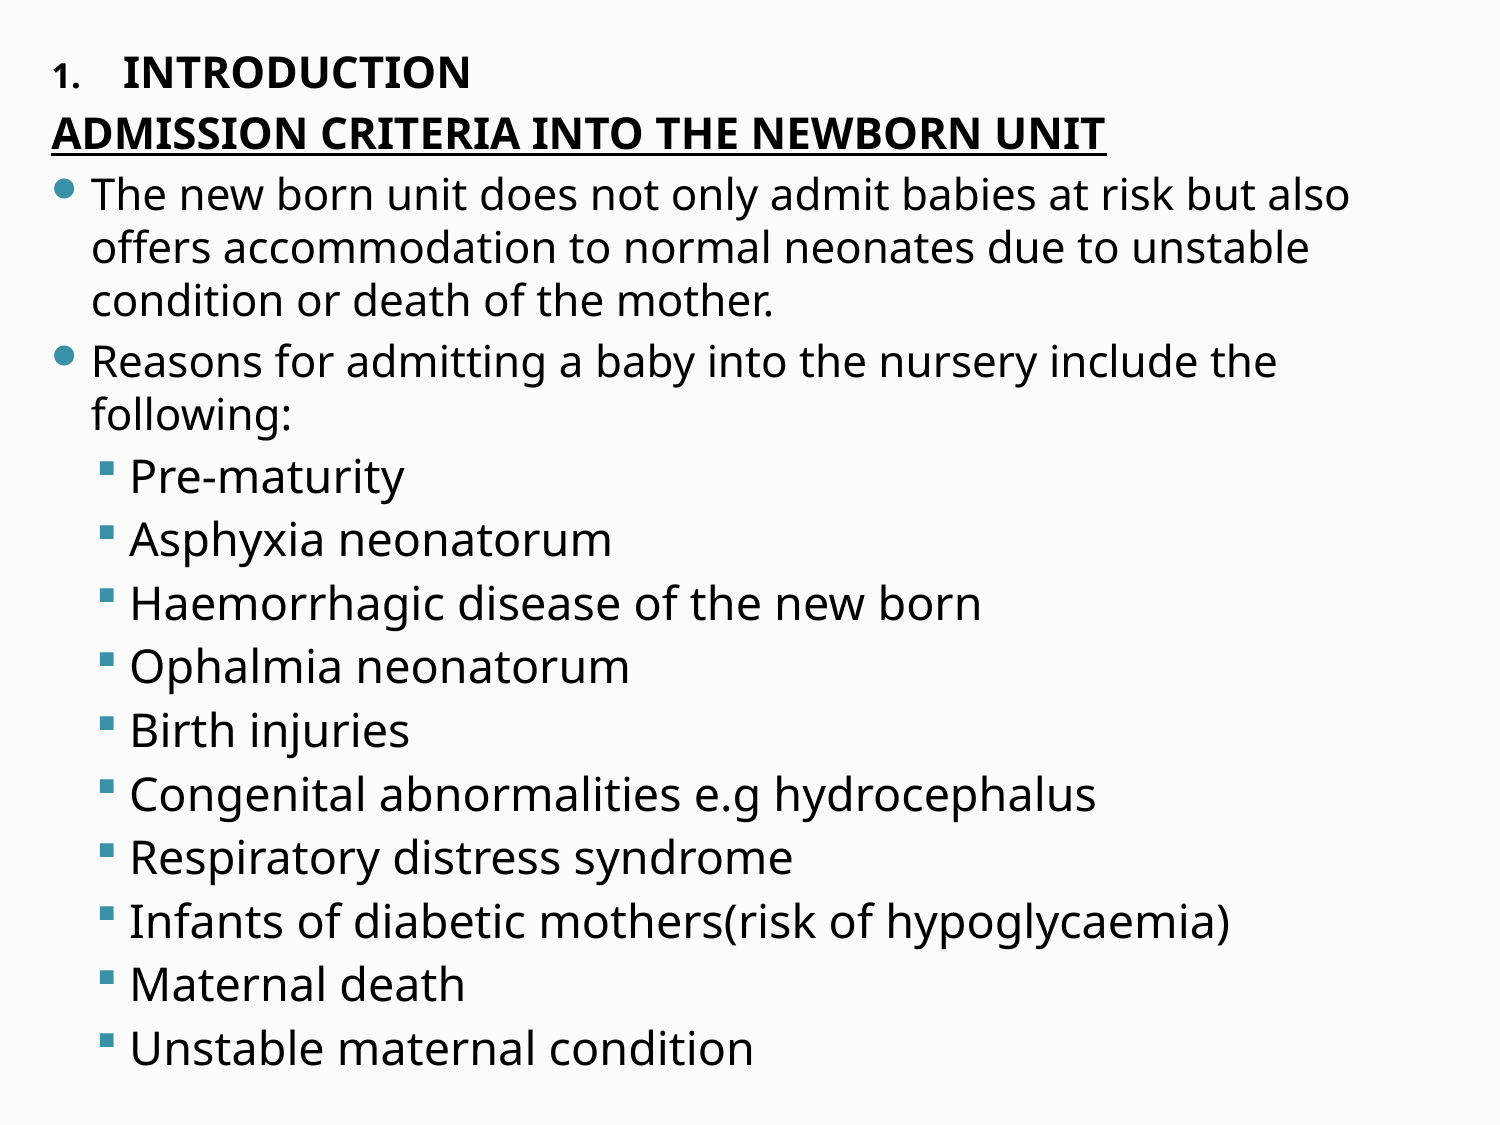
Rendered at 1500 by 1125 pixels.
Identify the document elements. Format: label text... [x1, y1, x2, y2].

list INTRODUCTION ADMISSION CRITERIA INTO THE NEWBORN UNIT The new born unit does not only admit babies at risk but also offers accommodation to normal neonates due to unstable condition or death of the mother. Reasons for admitting a baby into the nursery include the following: Pre-maturity Asphyxia neonatorum Haemorrhagic disease of the new born Ophalmia neonatorum Birth injuries Congenital abnormalities e.g hydrocephalus Respiratory distress syndrome Infants of diabetic mothers(risk of hypoglycaemia) Maternal death Unstable maternal condition [24, 37, 1488, 1088]
